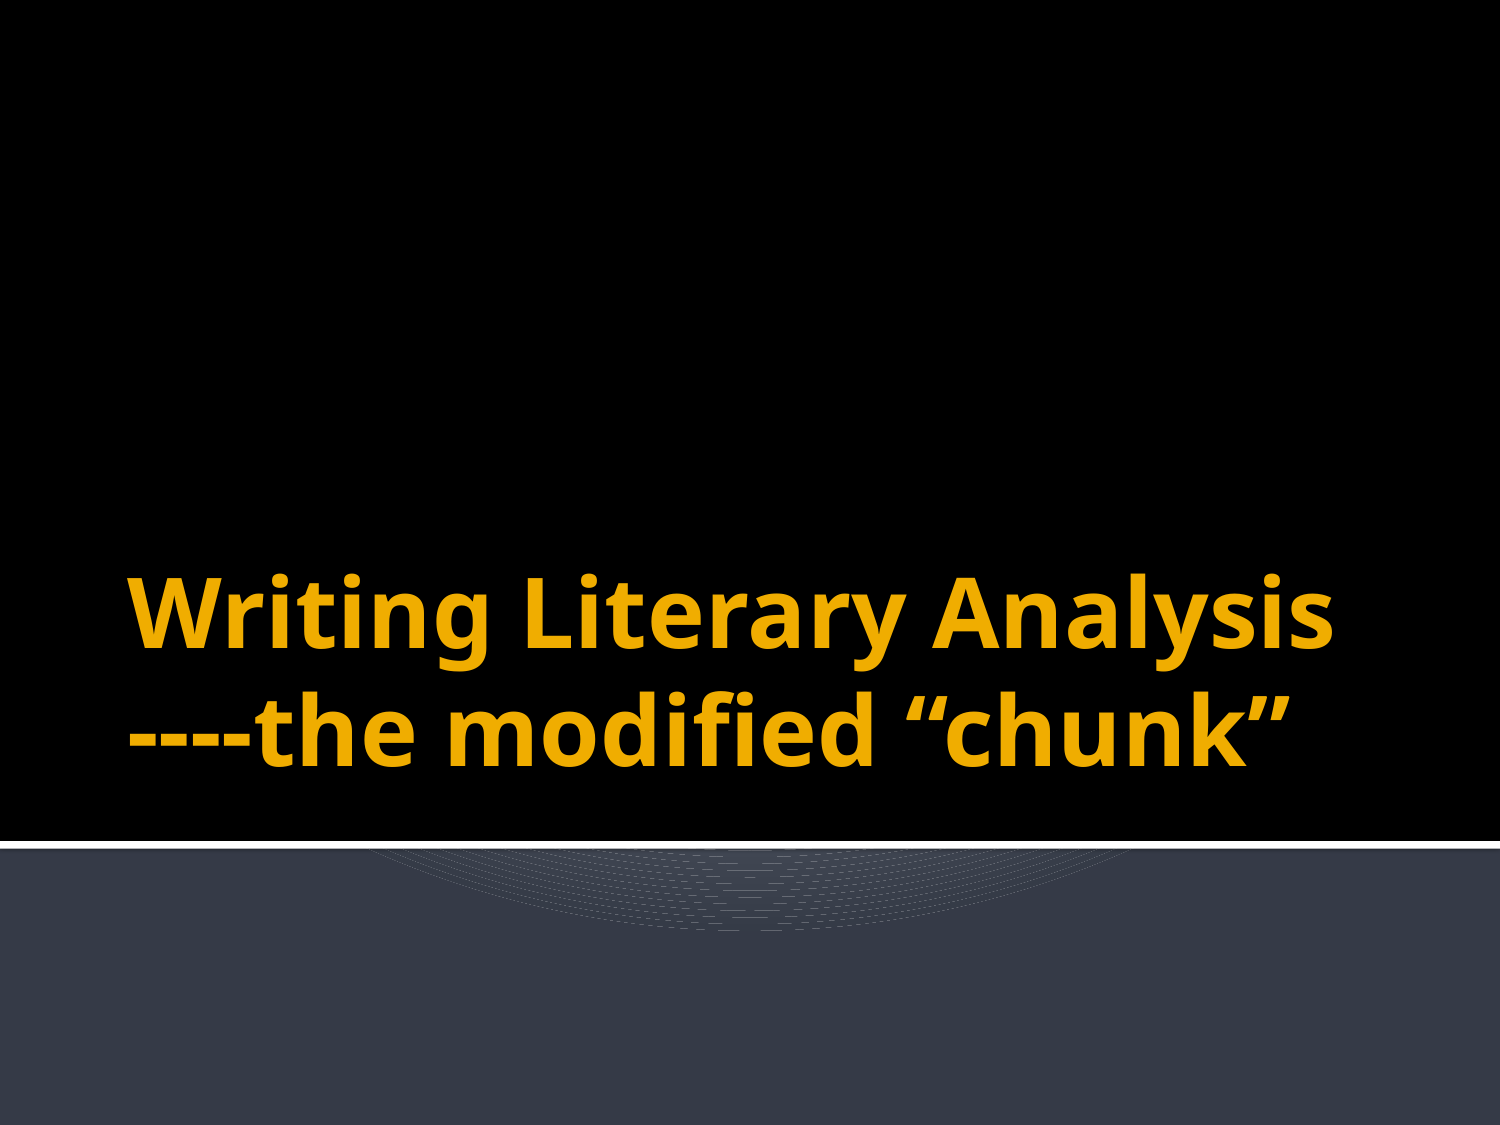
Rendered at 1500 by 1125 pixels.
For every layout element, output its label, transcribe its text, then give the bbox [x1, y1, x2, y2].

title Writing Literary Analysis ----the modified “chunk” [112, 550, 1438, 825]
